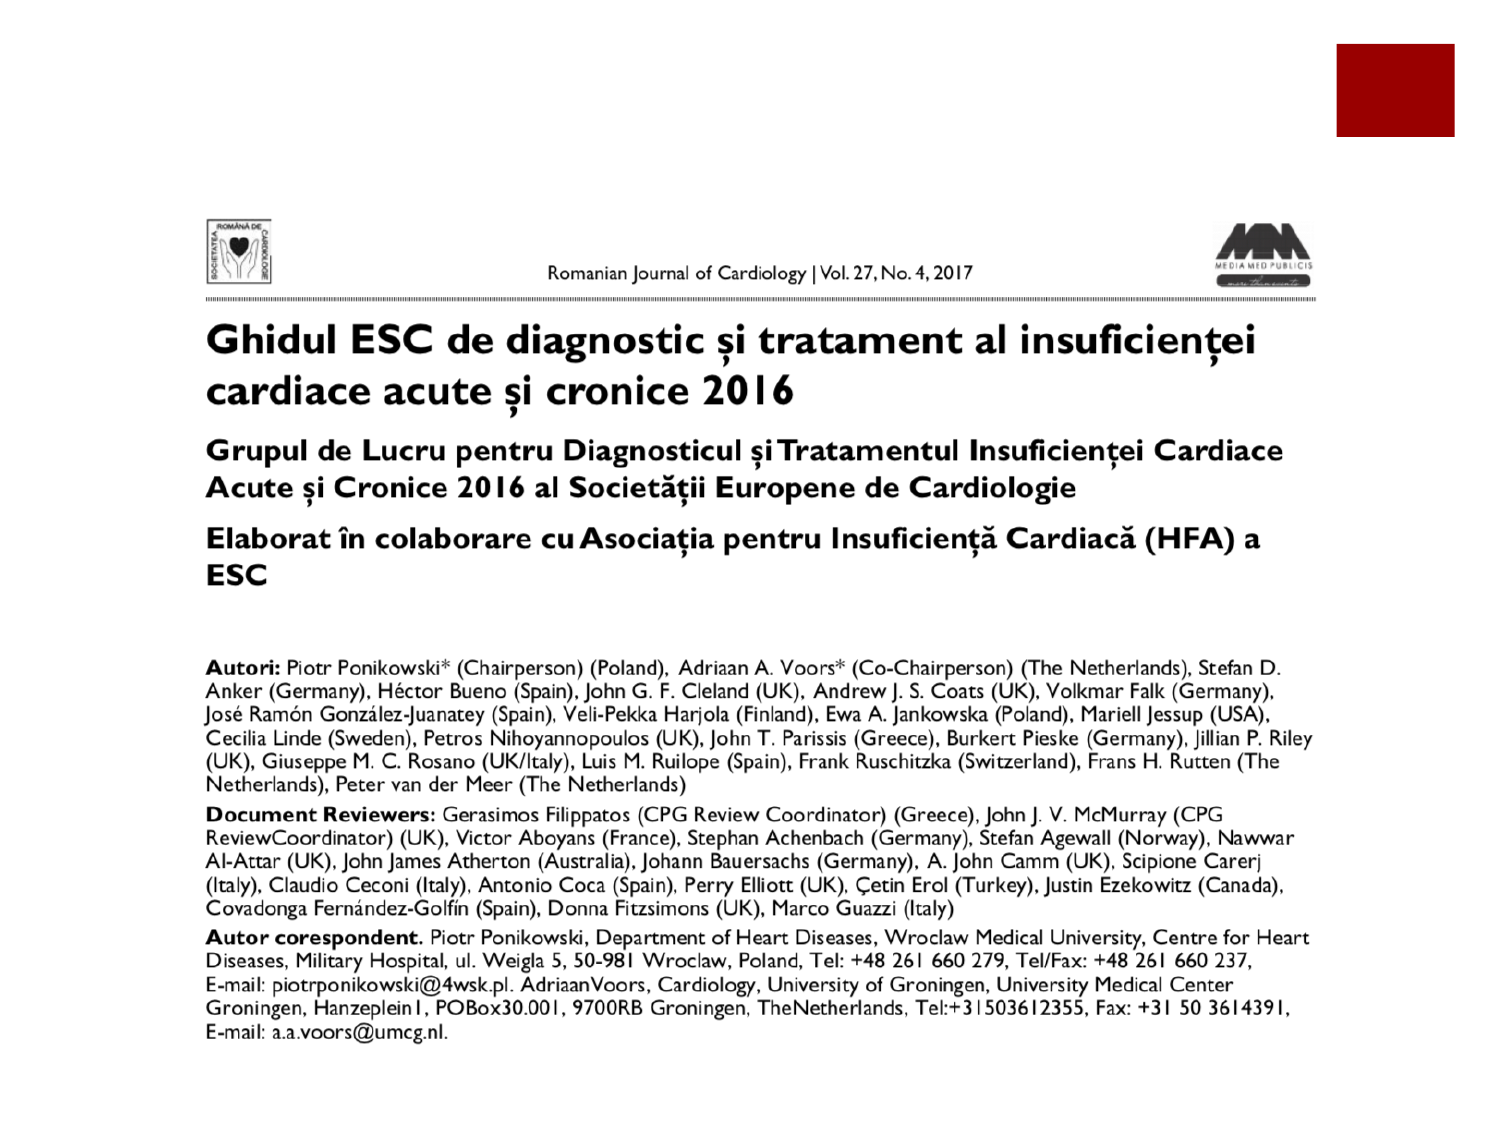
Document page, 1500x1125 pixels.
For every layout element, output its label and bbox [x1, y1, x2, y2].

picture [189, 213, 1343, 1064]
